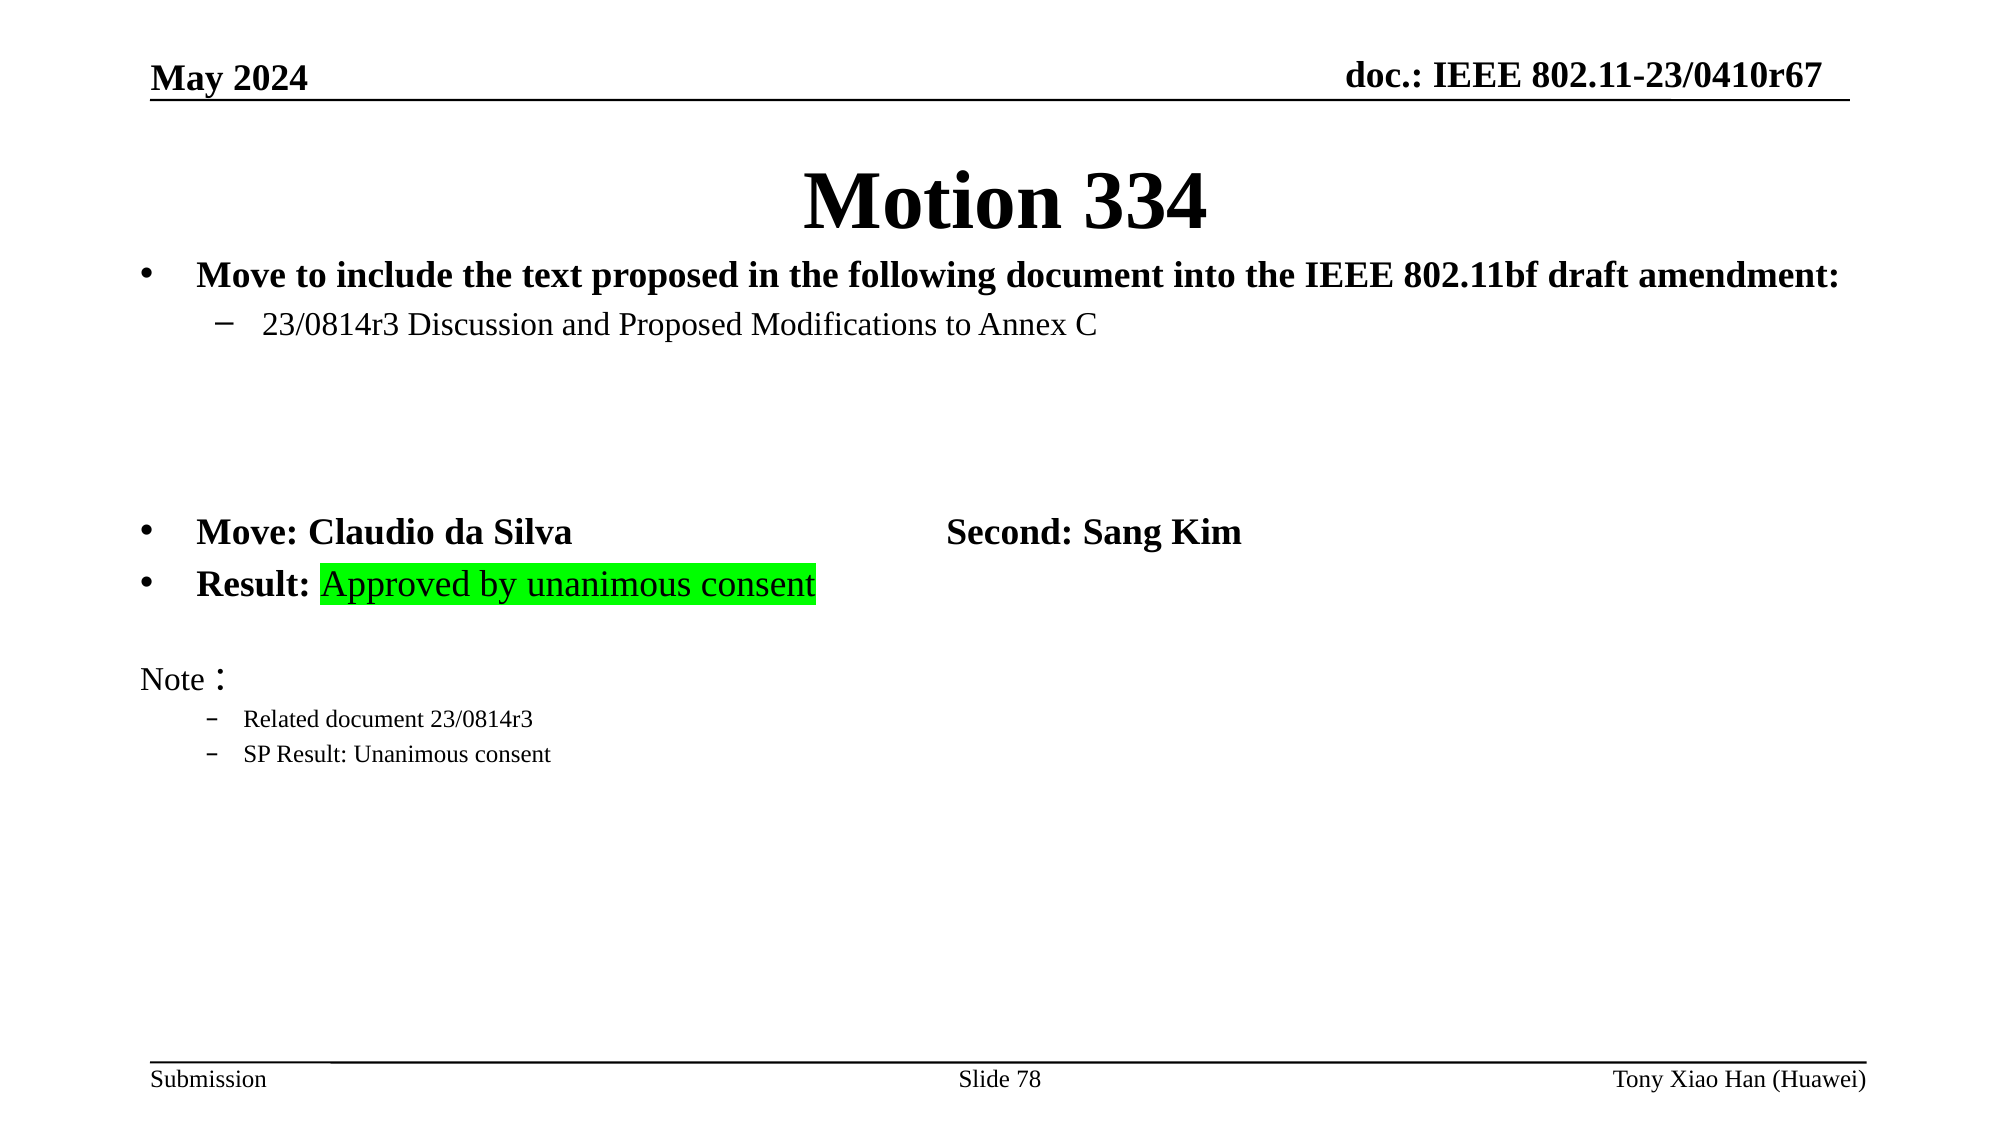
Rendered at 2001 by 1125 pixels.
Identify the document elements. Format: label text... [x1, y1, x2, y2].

text_box Motion 334 [368, 137, 1644, 212]
text_box Move to include the text proposed in the following document into the IEEE 802.11bf draft amendment: 23/0814r3 Discussion and Proposed Modifications to Annex C Move: Claudio da Silva Second: Sang Kim Result: Approved by unanimous consent Note： Related document 23/0814r3 SP Result: Unanimous consent [125, 212, 1888, 900]
